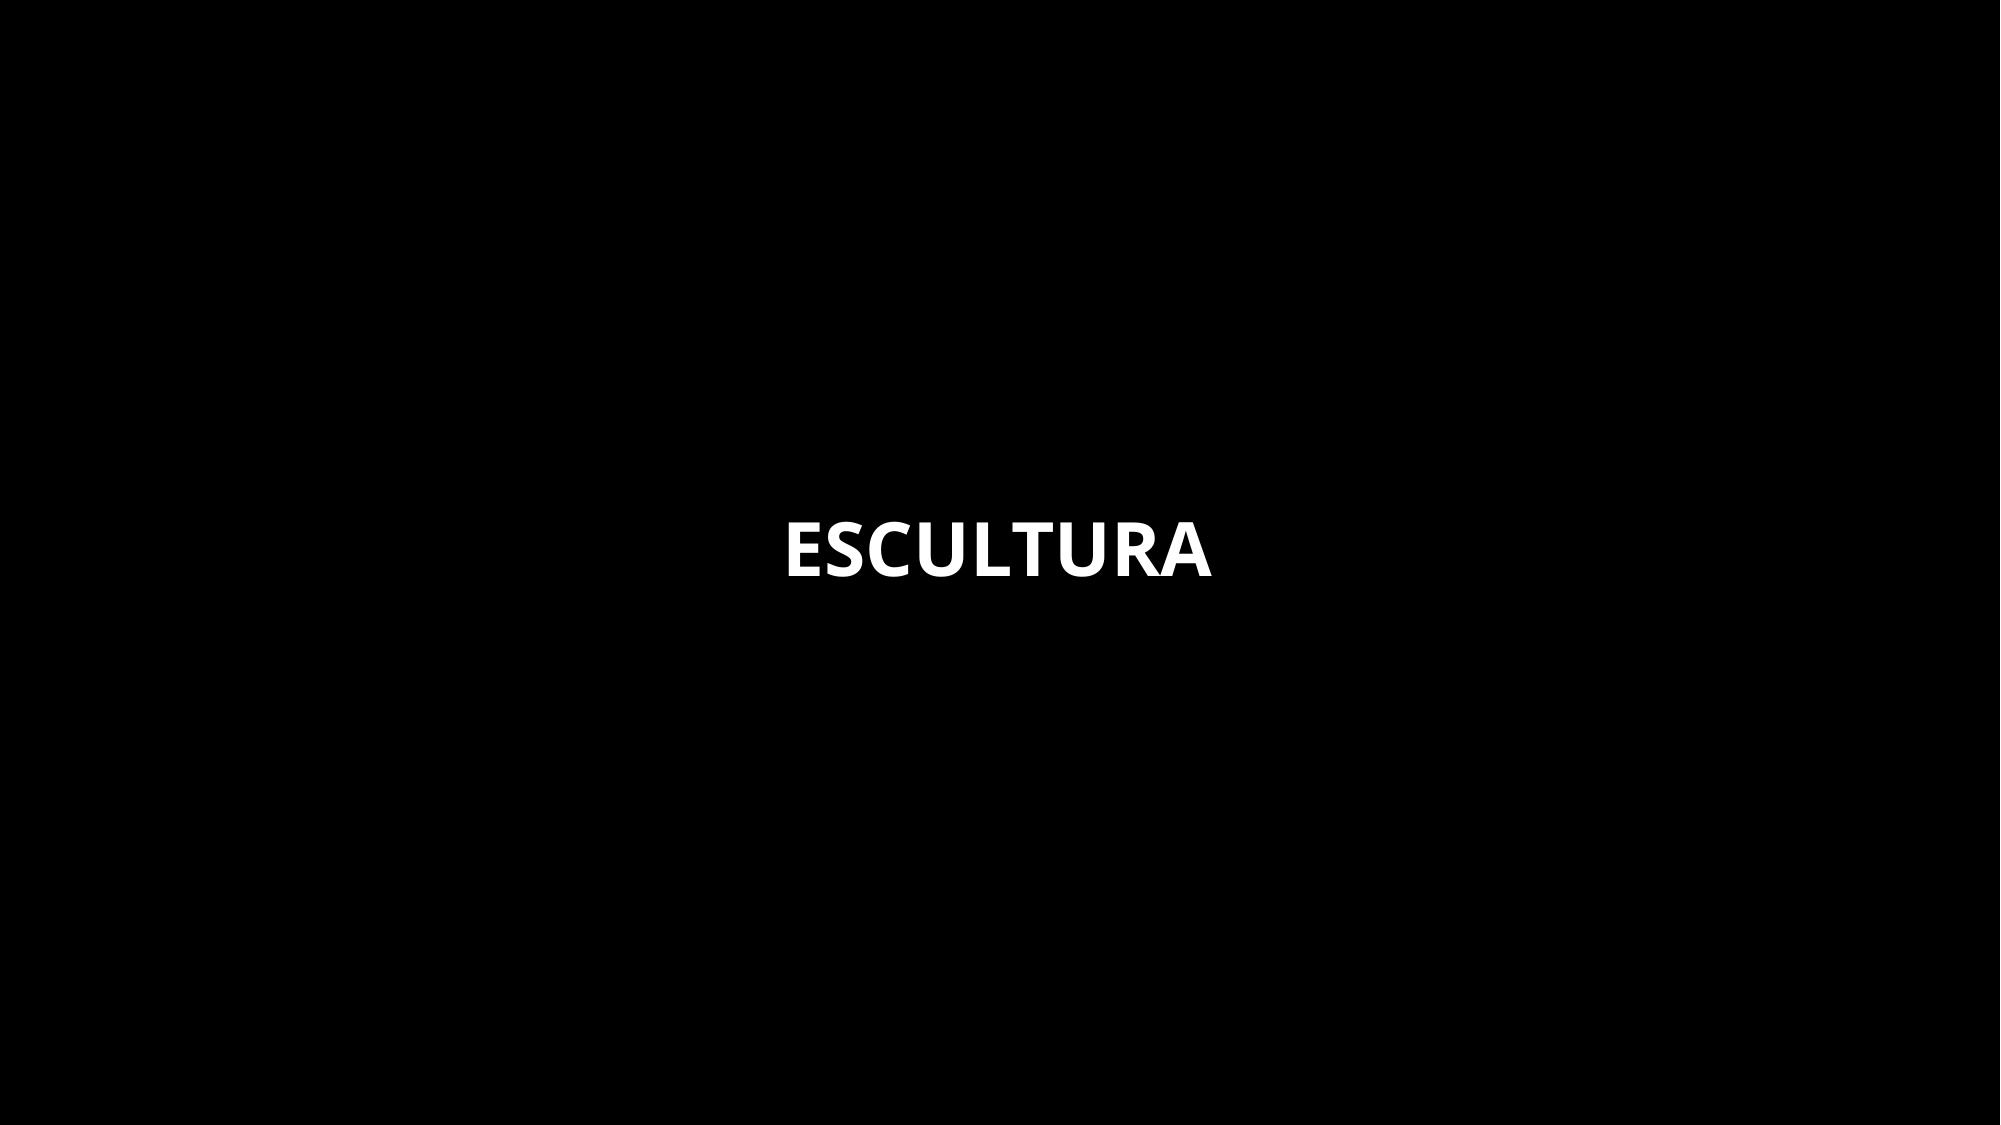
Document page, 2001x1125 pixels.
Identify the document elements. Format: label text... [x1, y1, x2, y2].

title ESCULTURA [135, 443, 1861, 661]
